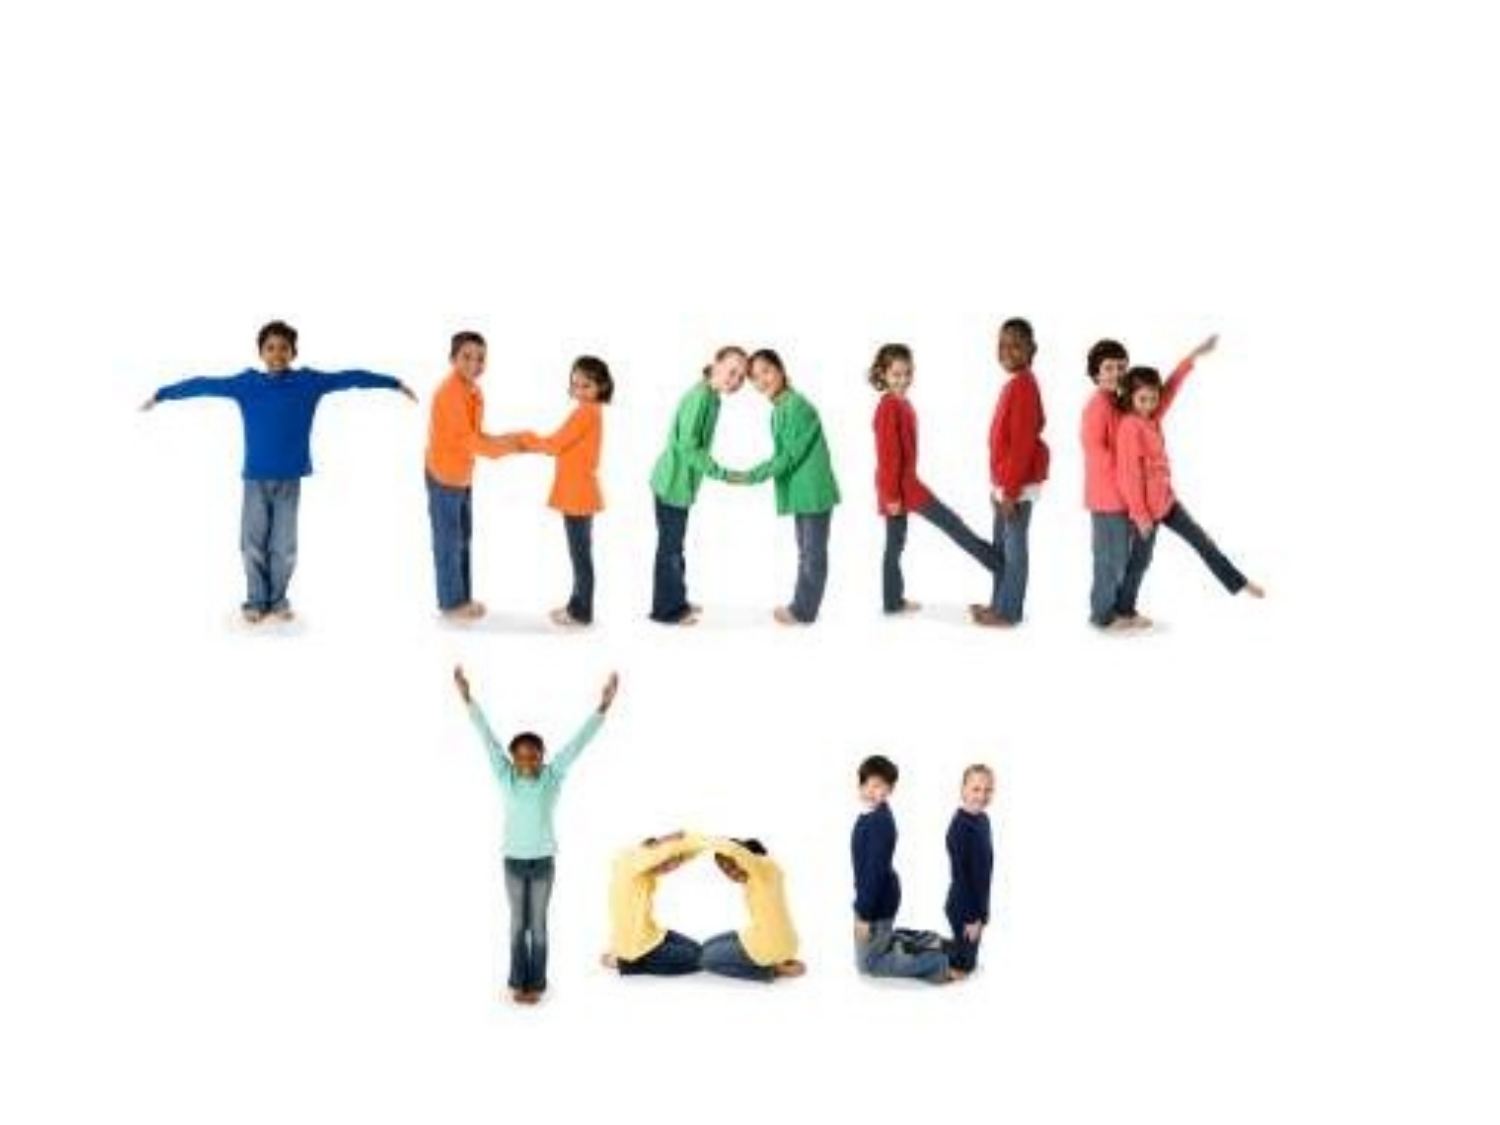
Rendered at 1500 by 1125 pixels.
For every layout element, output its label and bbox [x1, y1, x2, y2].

text_box [112, 312, 1290, 1029]
